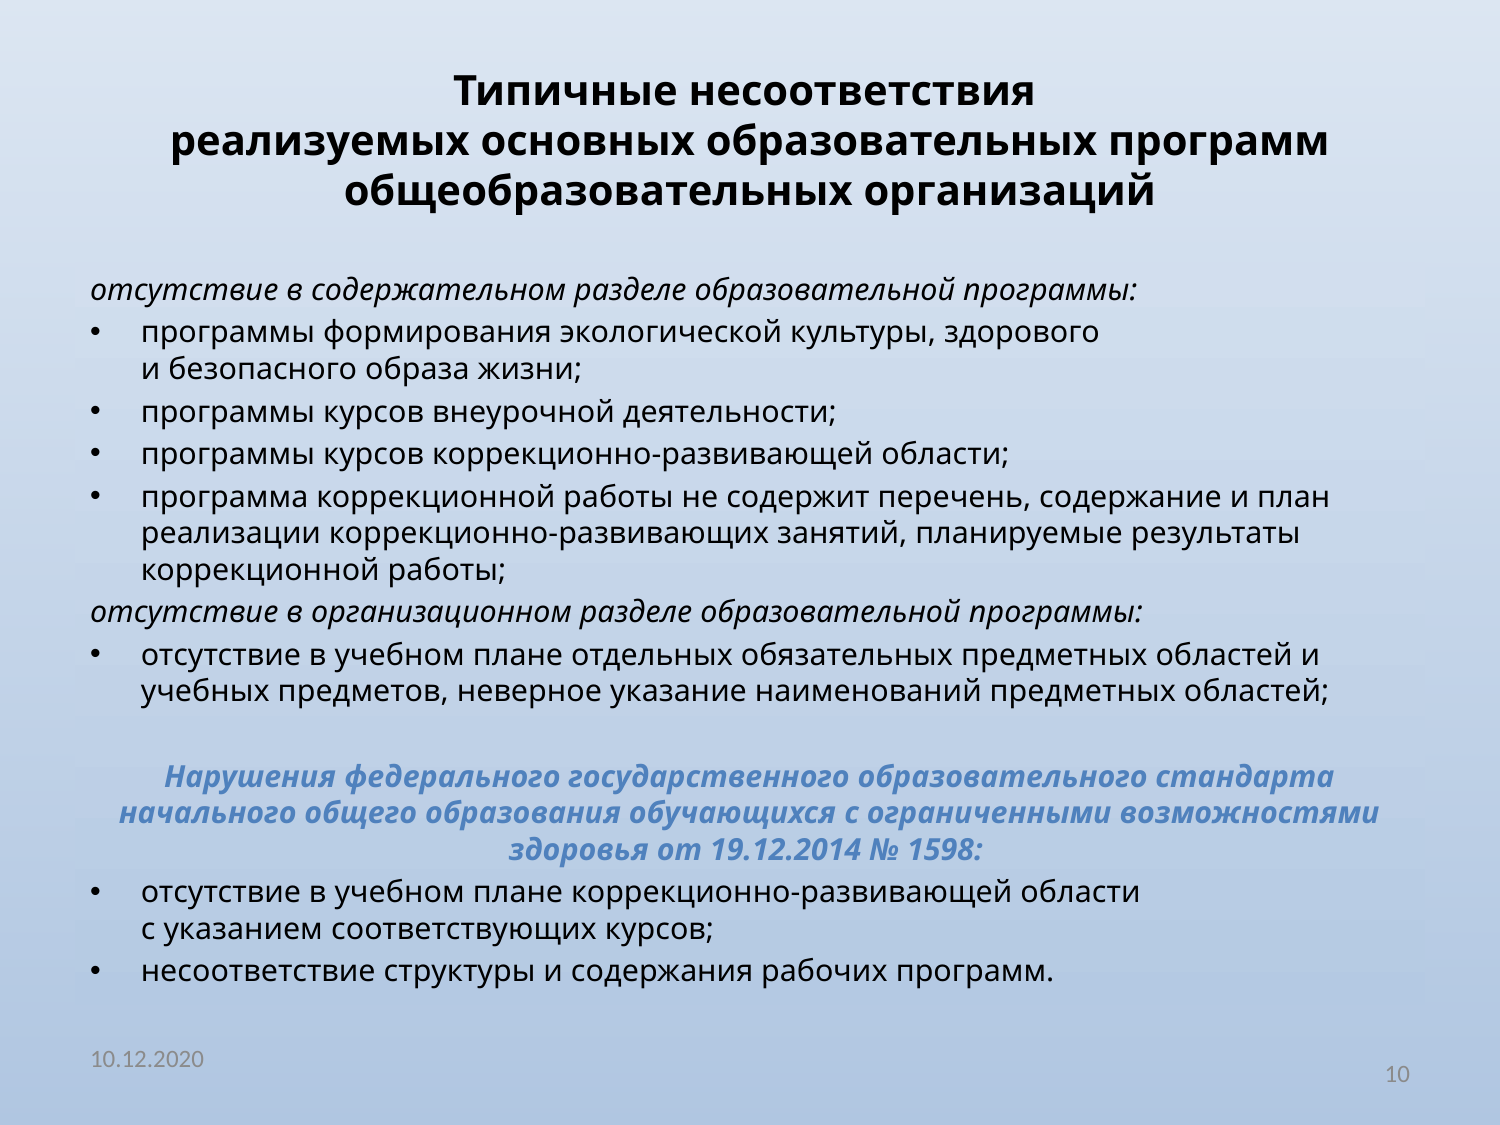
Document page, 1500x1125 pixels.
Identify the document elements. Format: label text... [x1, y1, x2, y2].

list отсутствие в содержательном разделе образовательной программы: программы формирования экологической культуры, здорового и безопасного образа жизни; программы курсов внеурочной деятельности; программы курсов коррекционно-развивающей области; программа коррекционной работы не содержит перечень, содержание и план реализации коррекционно-развивающих занятий, планируемые результаты коррекционной работы; отсутствие в организационном разделе образовательной программы: отсутствие в учебном плане отдельных обязательных предметных областей и учебных предметов, неверное указание наименований предметных областей; Нарушения федерального государственного образовательного стандарта начального общего образования обучающихся с ограниченными возможностями здоровья от 19.12.2014 № 1598: отсутствие в учебном плане коррекционно-развивающей области с указанием соответствующих курсов; несоответствие структуры и содержания рабочих программ. [75, 262, 1425, 1005]
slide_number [75, 1042, 425, 1103]
slide_number 10 [1074, 1042, 1425, 1103]
title Типичные несоответствия реализуемых основных образовательных программ общеобразовательных организаций [75, 45, 1425, 233]
